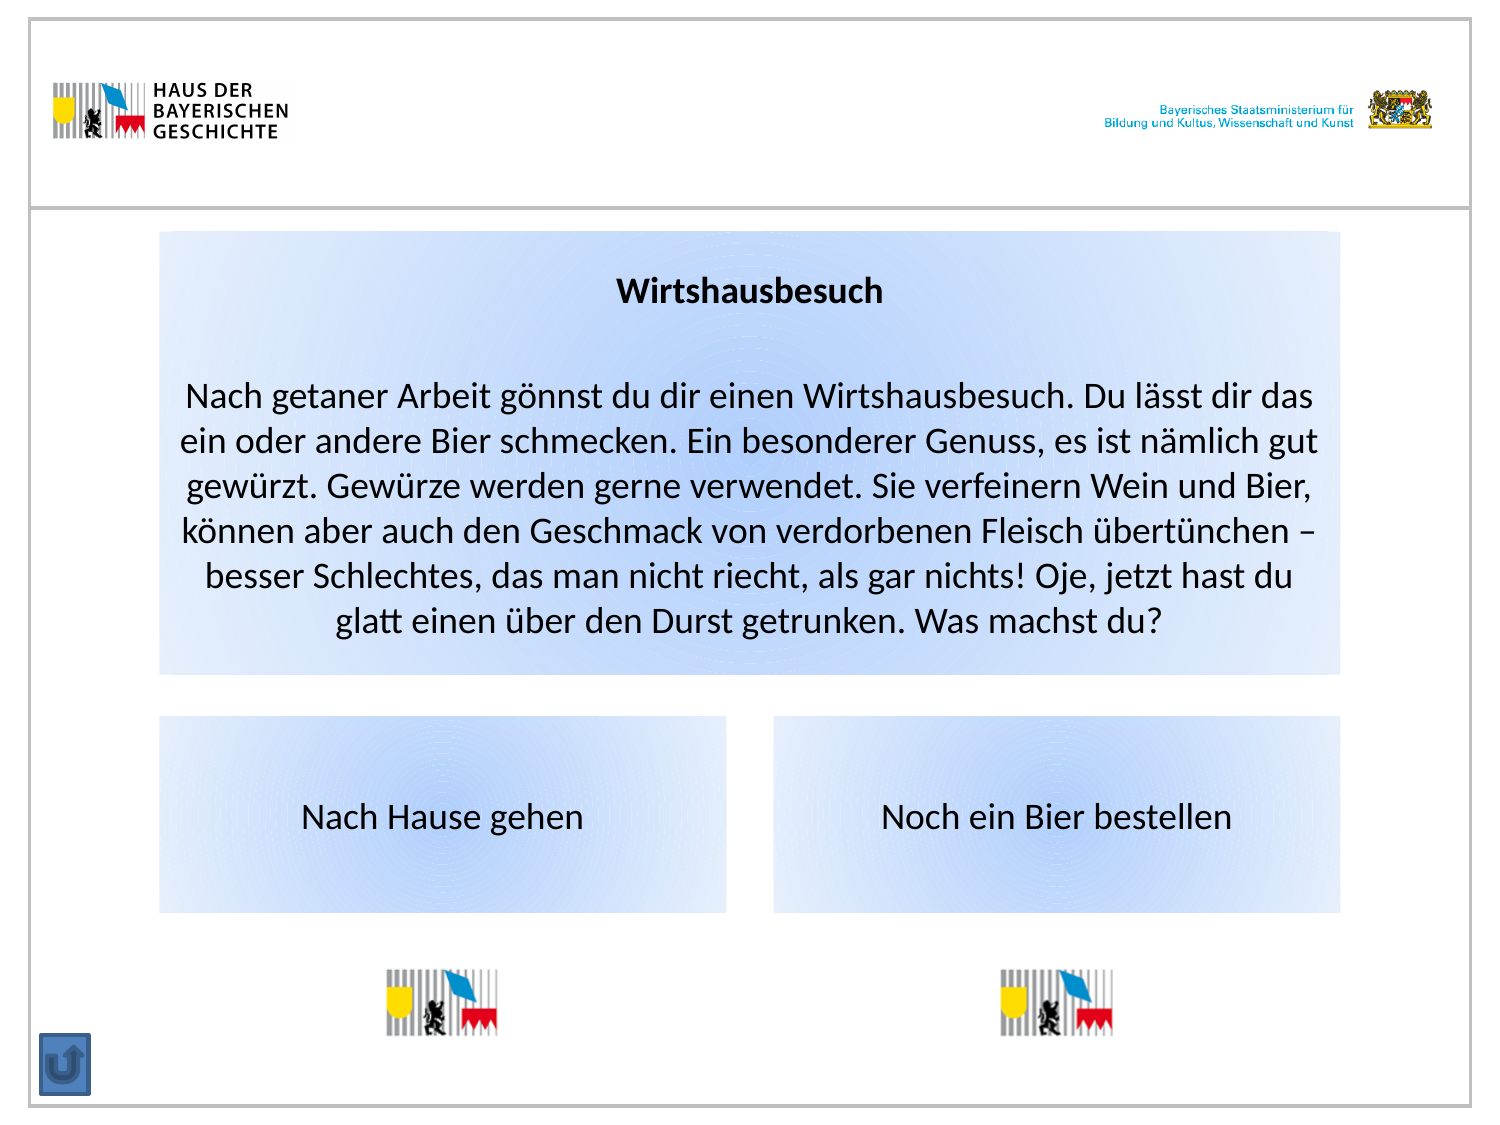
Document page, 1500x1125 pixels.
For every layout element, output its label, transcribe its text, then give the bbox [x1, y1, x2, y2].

list Nach Hause gehen [159, 716, 727, 913]
picture [381, 963, 504, 1045]
picture [1080, 78, 1440, 146]
list Wirtshausbesuch Nach getaner Arbeit gönnst du dir einen Wirtshausbesuch. Du lässt dir das ein oder andere Bier schmecken. Ein besonderer Genuss, es ist nämlich gut gewürzt. Gewürze werden gerne verwendet. Sie verfeinern Wein und Bier, können aber auch den Geschmack von verdorbenen Fleisch übertünchen – besser Schlechtes, das man nicht riecht, als gar nichts! Oje, jetzt hast du glatt einen über den Durst getrunken. Was machst du? [159, 231, 1341, 675]
text_box [39, 1033, 91, 1096]
list Noch ein Bier bestellen [773, 716, 1341, 913]
picture [49, 78, 292, 146]
picture [995, 963, 1119, 1045]
